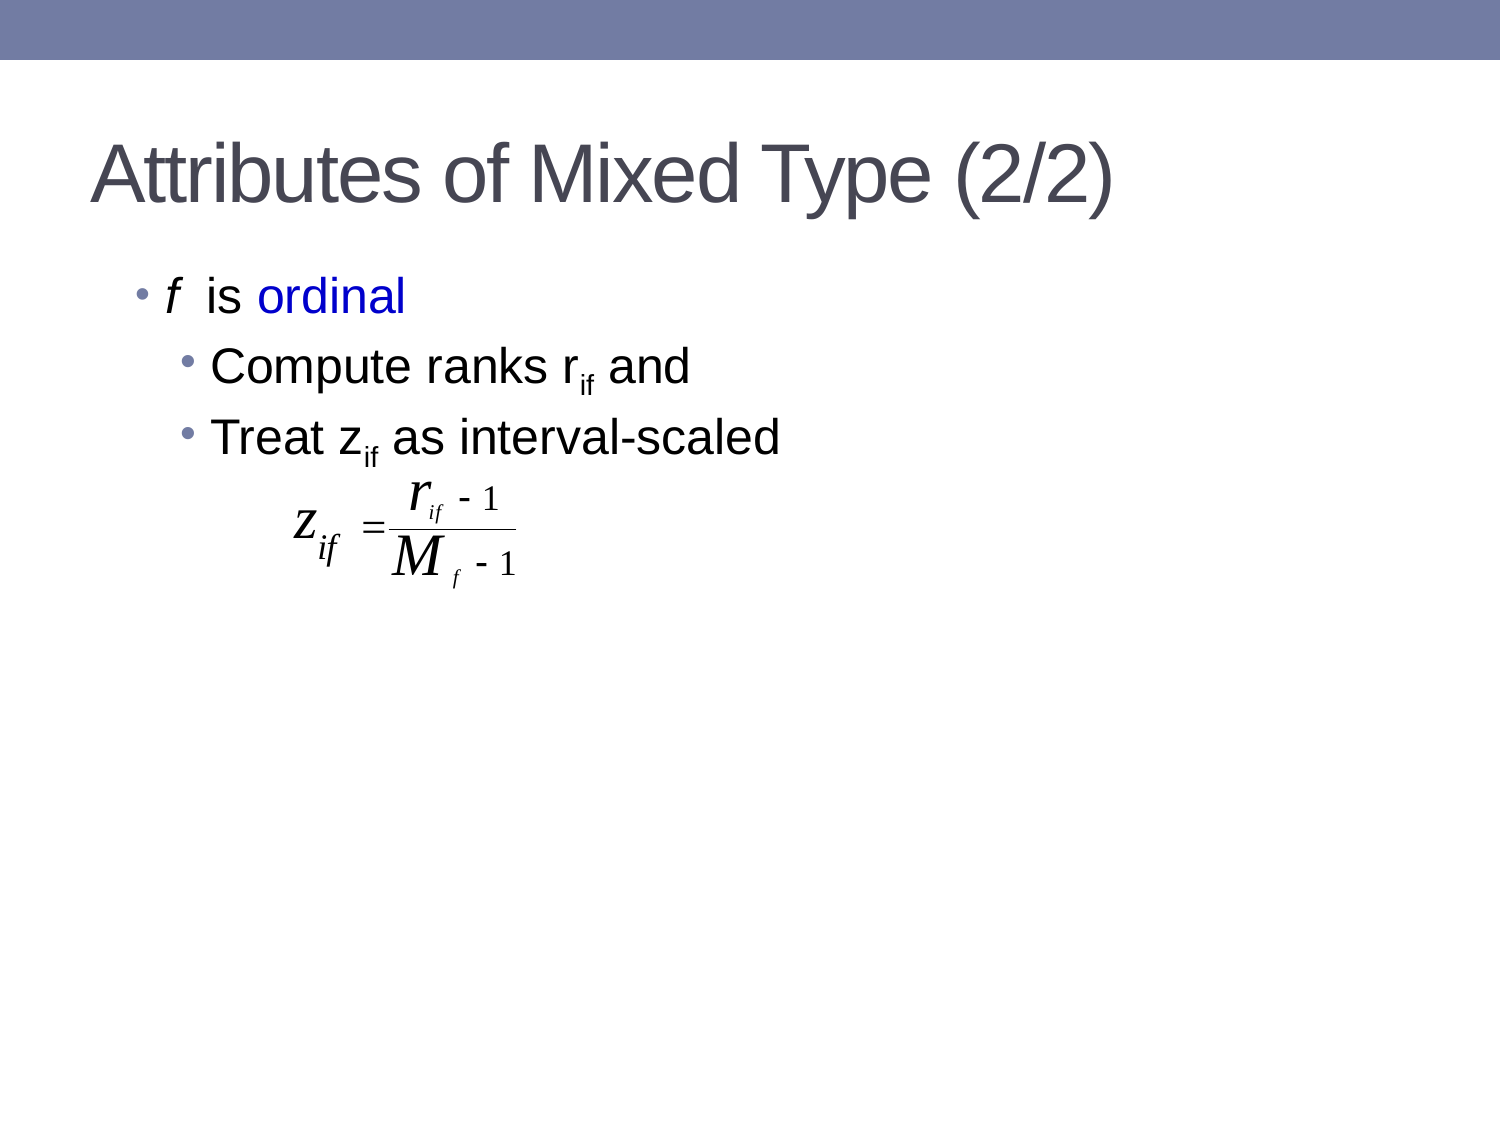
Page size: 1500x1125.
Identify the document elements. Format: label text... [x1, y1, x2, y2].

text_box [286, 469, 525, 596]
title Attributes of Mixed Type (2/2) [75, 87, 1425, 250]
list f is ordinal Compute ranks rif and Treat zif as interval-scaled [75, 262, 1425, 1063]
